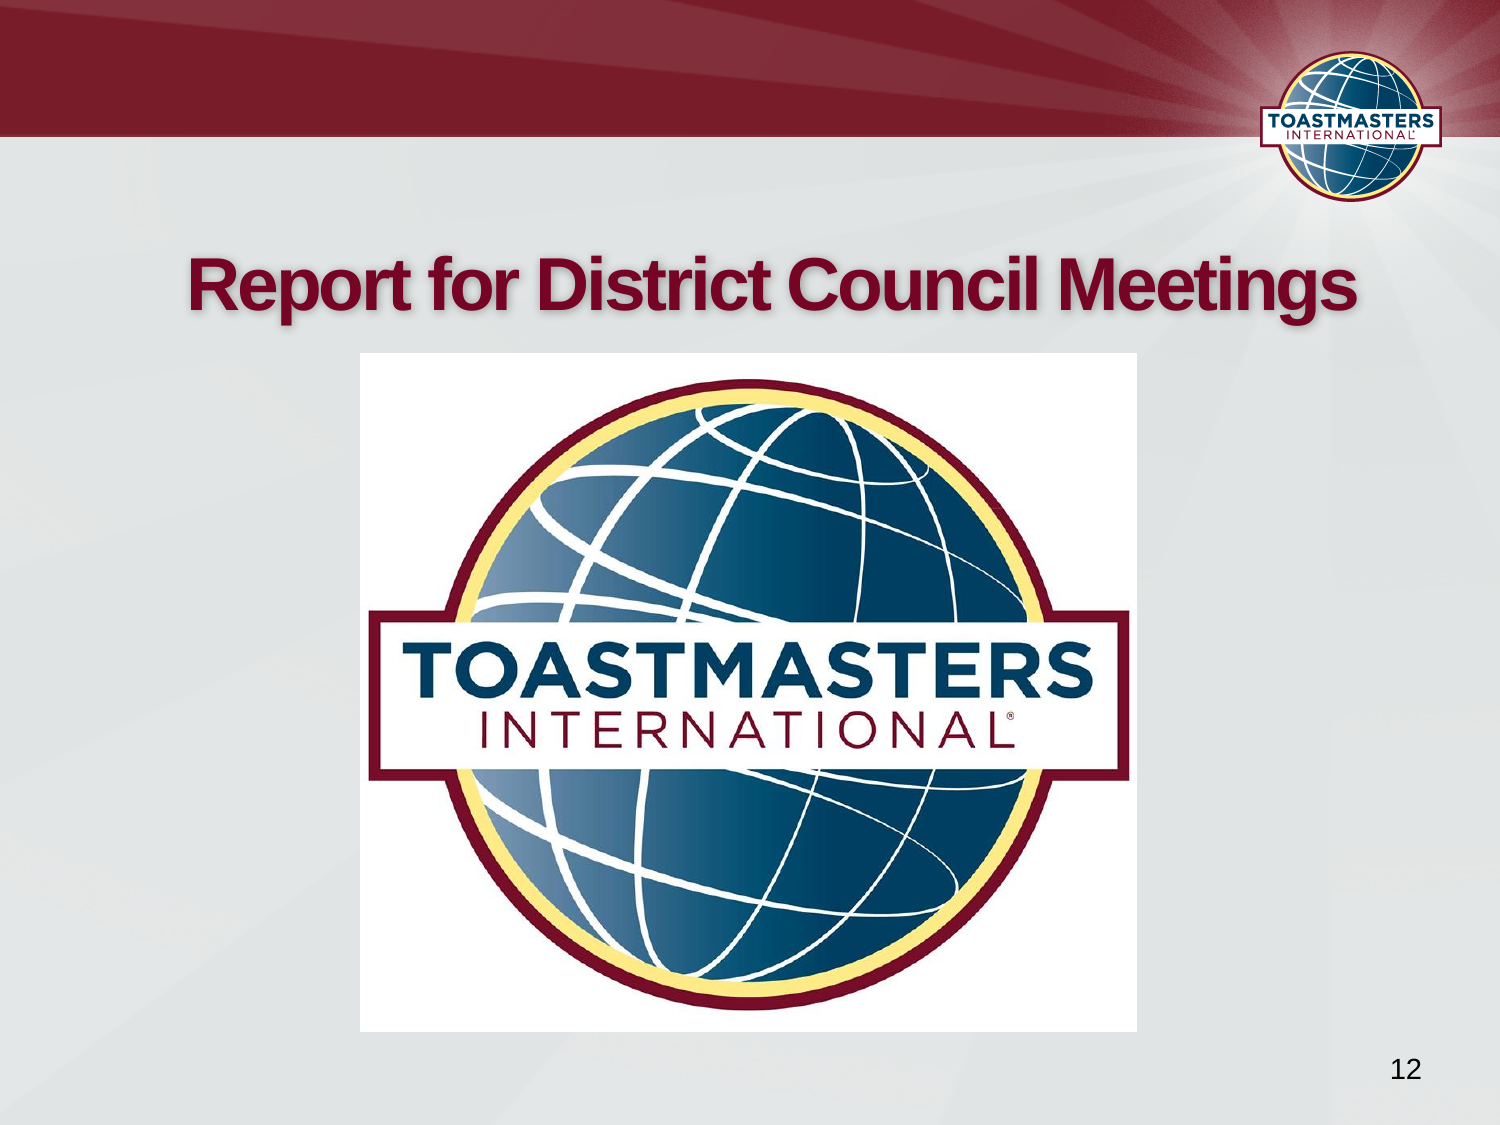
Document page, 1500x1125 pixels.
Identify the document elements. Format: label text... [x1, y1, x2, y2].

title Report for District Council Meetings [46, 211, 1500, 364]
slide_number 12 [1374, 1042, 1500, 1103]
picture [0, 0, 1500, 1125]
